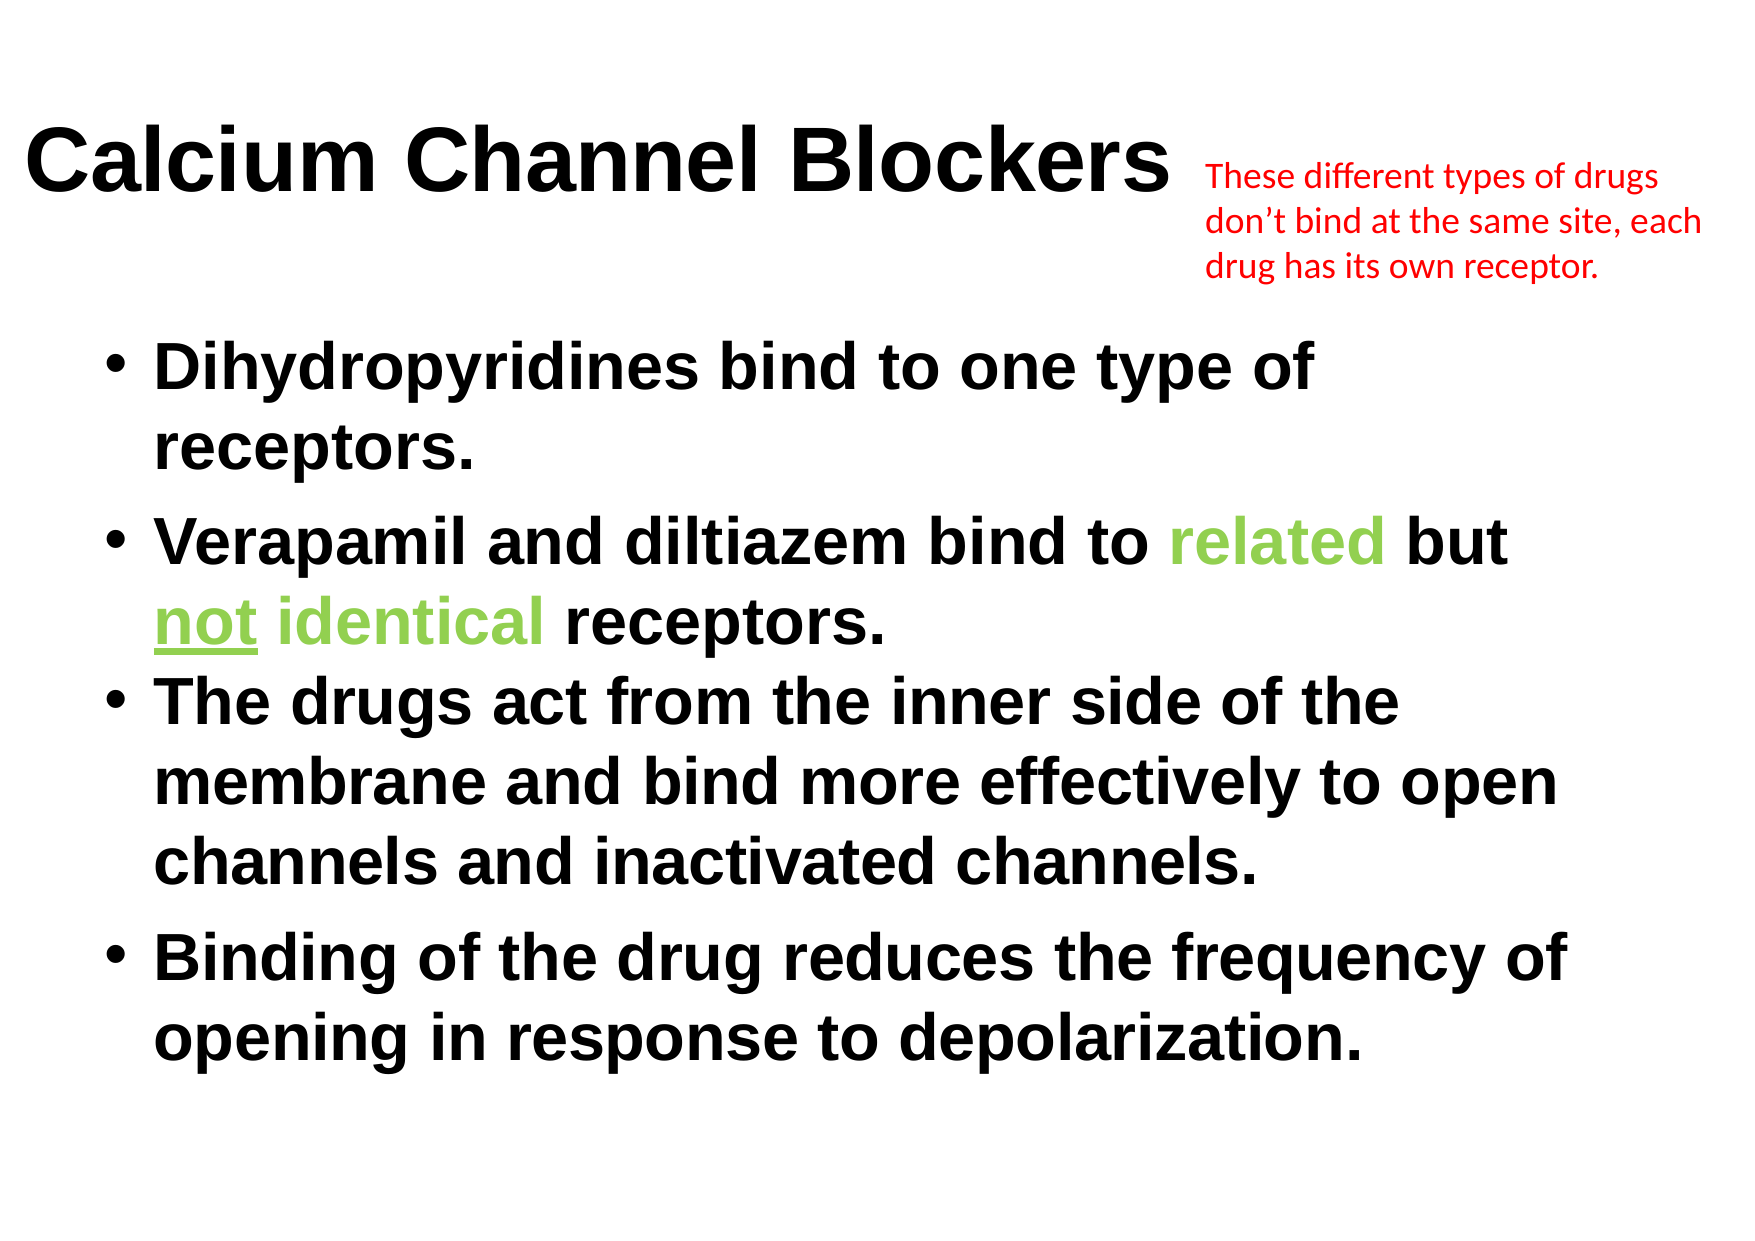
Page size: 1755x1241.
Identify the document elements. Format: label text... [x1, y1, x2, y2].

text_box Dihydropyridines bind to one type of receptors. Verapamil and diltiazem bind to related but not identical receptors. The drugs act from the inner side of the membrane and bind more effectively to open channels and inactivated channels. Binding of the drug reduces the frequency of opening in response to depolarization. [102, 322, 1615, 1074]
text_box These different types of drugs don’t bind at the same site, each drug has its own receptor. [1190, 143, 1755, 294]
title Calcium Channel Blockers [17, 57, 1189, 308]
